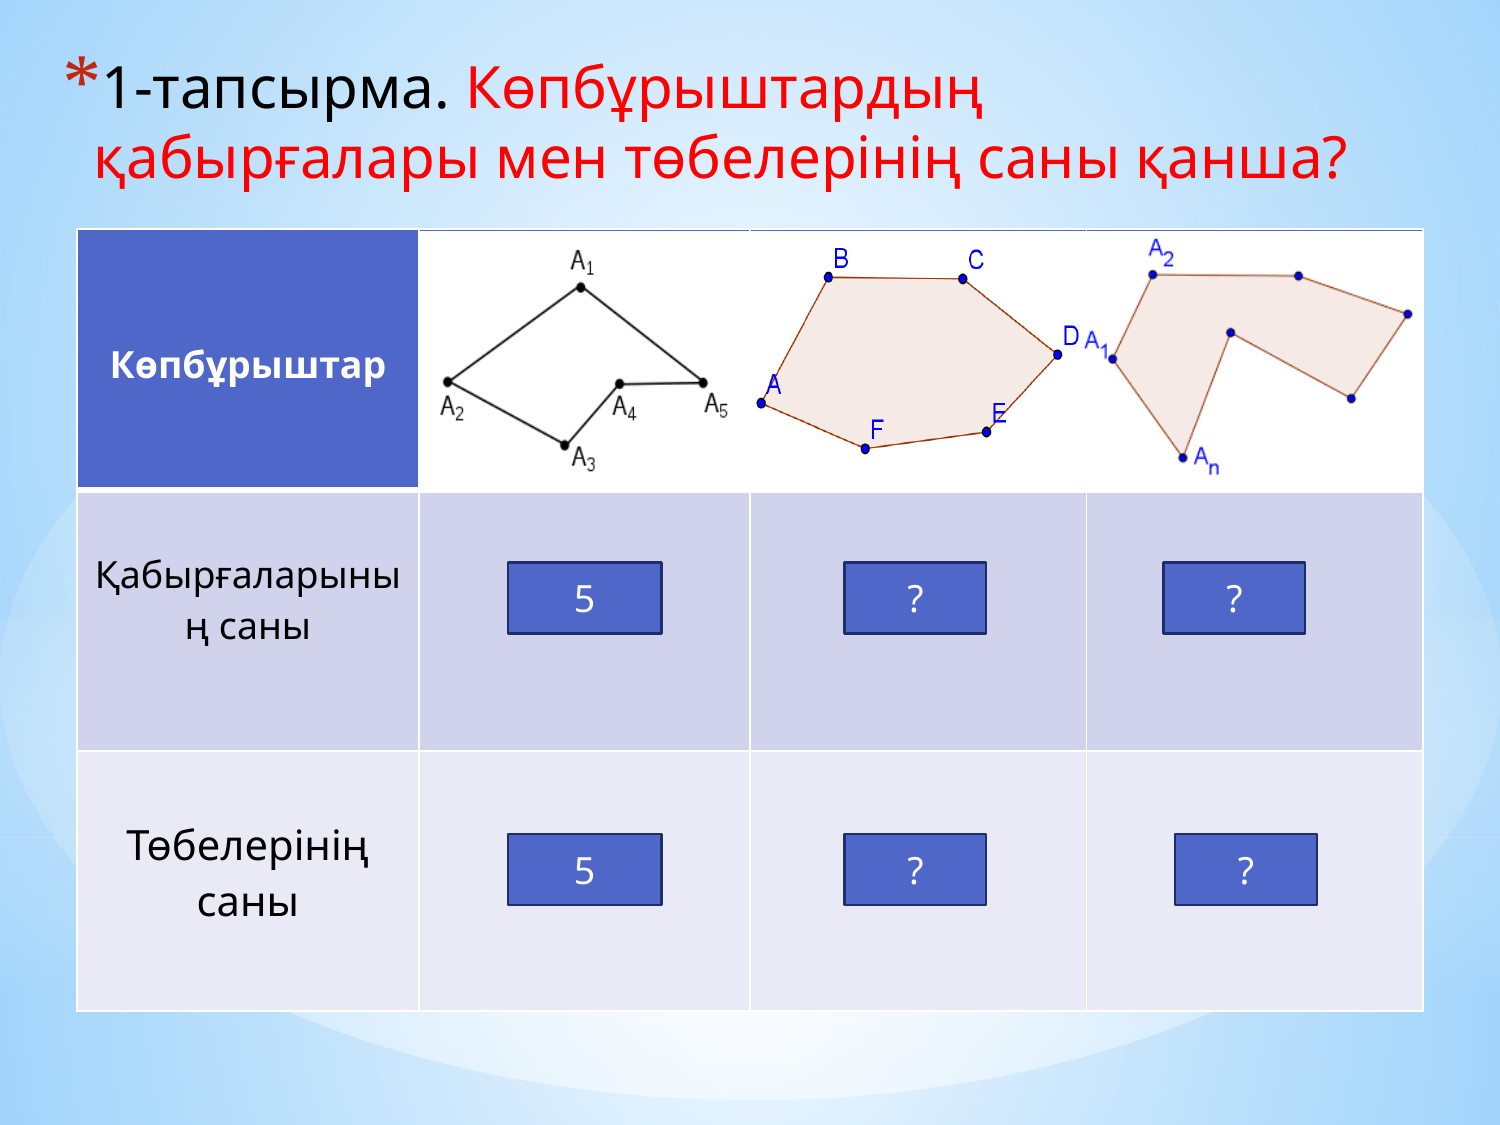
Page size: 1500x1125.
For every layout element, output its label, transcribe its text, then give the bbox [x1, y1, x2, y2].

text_box 5 [507, 833, 663, 906]
table_cell [1087, 752, 1422, 1010]
table_cell [751, 752, 1086, 1010]
list 1-тапсырма. Көпбұрыштардың қабырғалары мен төбелерінің саны қанша? [41, 42, 1400, 244]
table_header Көпбұрыштар [78, 230, 418, 487]
table_cell [420, 500, 749, 750]
table_cell Төбелерінің саны [78, 752, 418, 1010]
table_cell [420, 752, 749, 1010]
text_box ? [1174, 833, 1318, 906]
table_cell Қабырғаларының саны [78, 493, 418, 750]
table_cell [751, 500, 1086, 750]
table_cell [1087, 499, 1422, 750]
text_box ? [1162, 561, 1306, 635]
text_box ? [843, 561, 987, 635]
text_box 5 [507, 561, 663, 635]
picture [418, 231, 1424, 492]
text_box ? [843, 833, 987, 906]
